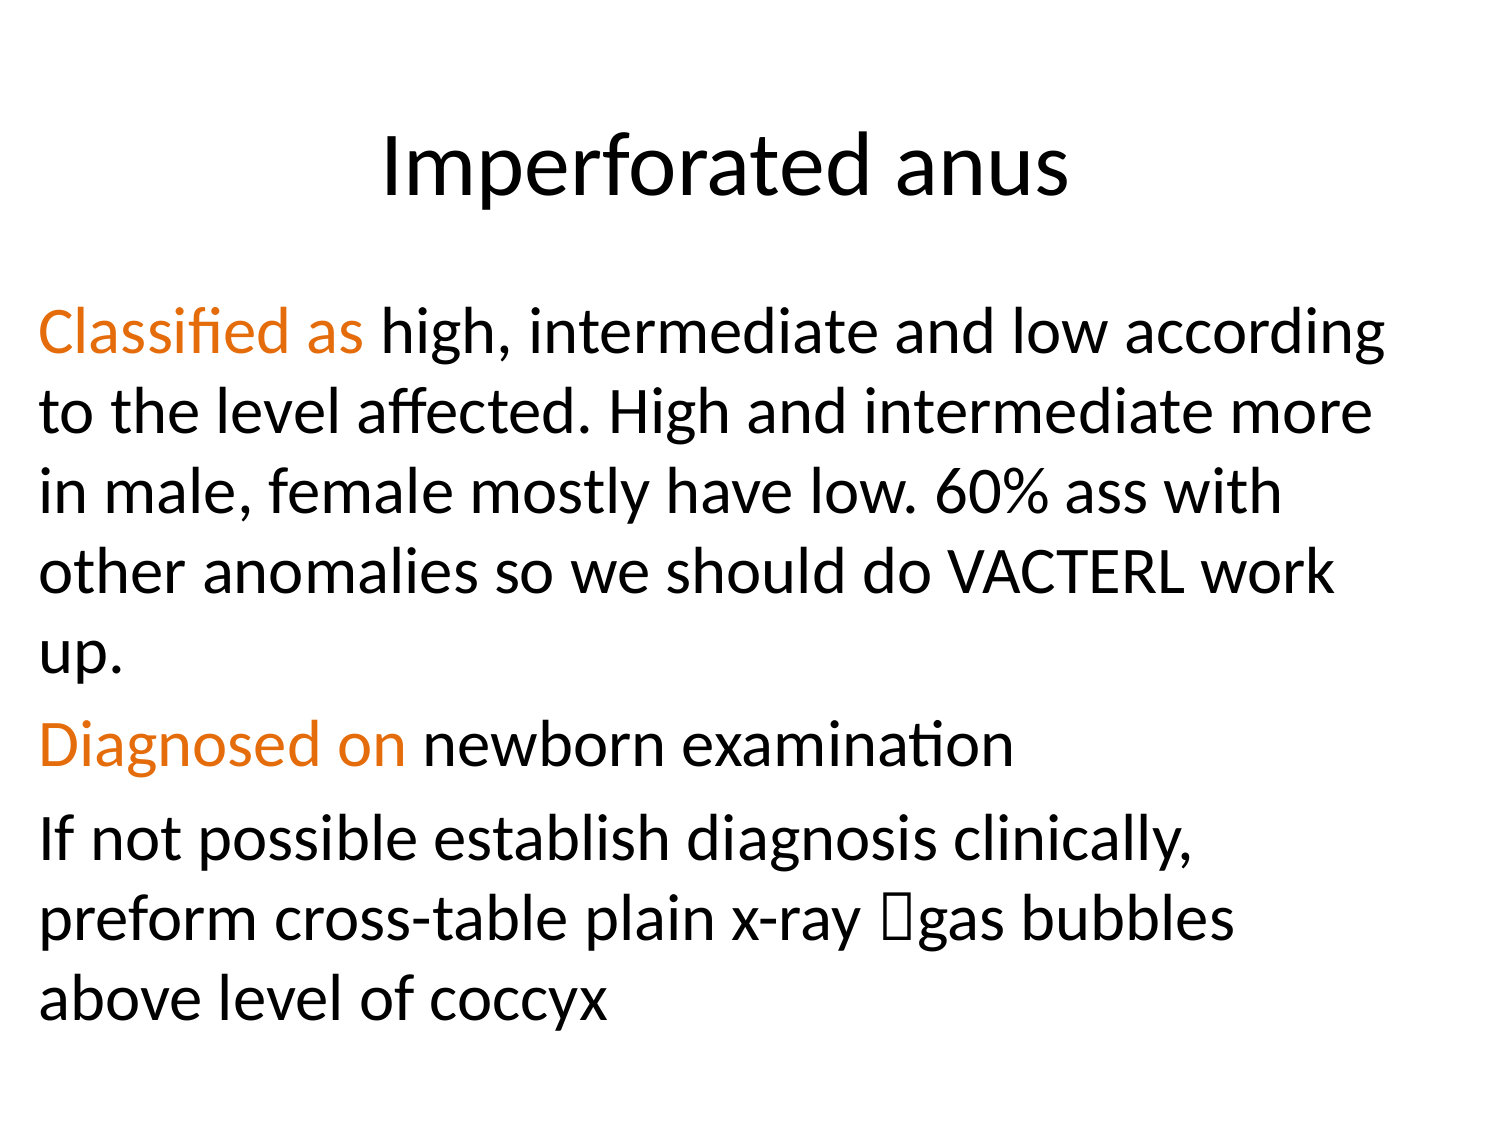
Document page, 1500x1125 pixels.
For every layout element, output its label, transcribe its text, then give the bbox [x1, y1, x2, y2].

subtitle Classified as high, intermediate and low according to the level affected. High and intermediate more in male, female mostly have low. 60% ass with other anomalies so we should do VACTERL work up. Diagnosed on newborn examination If not possible establish diagnosis clinically, preform cross-table plain x-ray gas bubbles above level of coccyx [23, 278, 1429, 1059]
title Imperforated anus [88, 37, 1364, 278]
